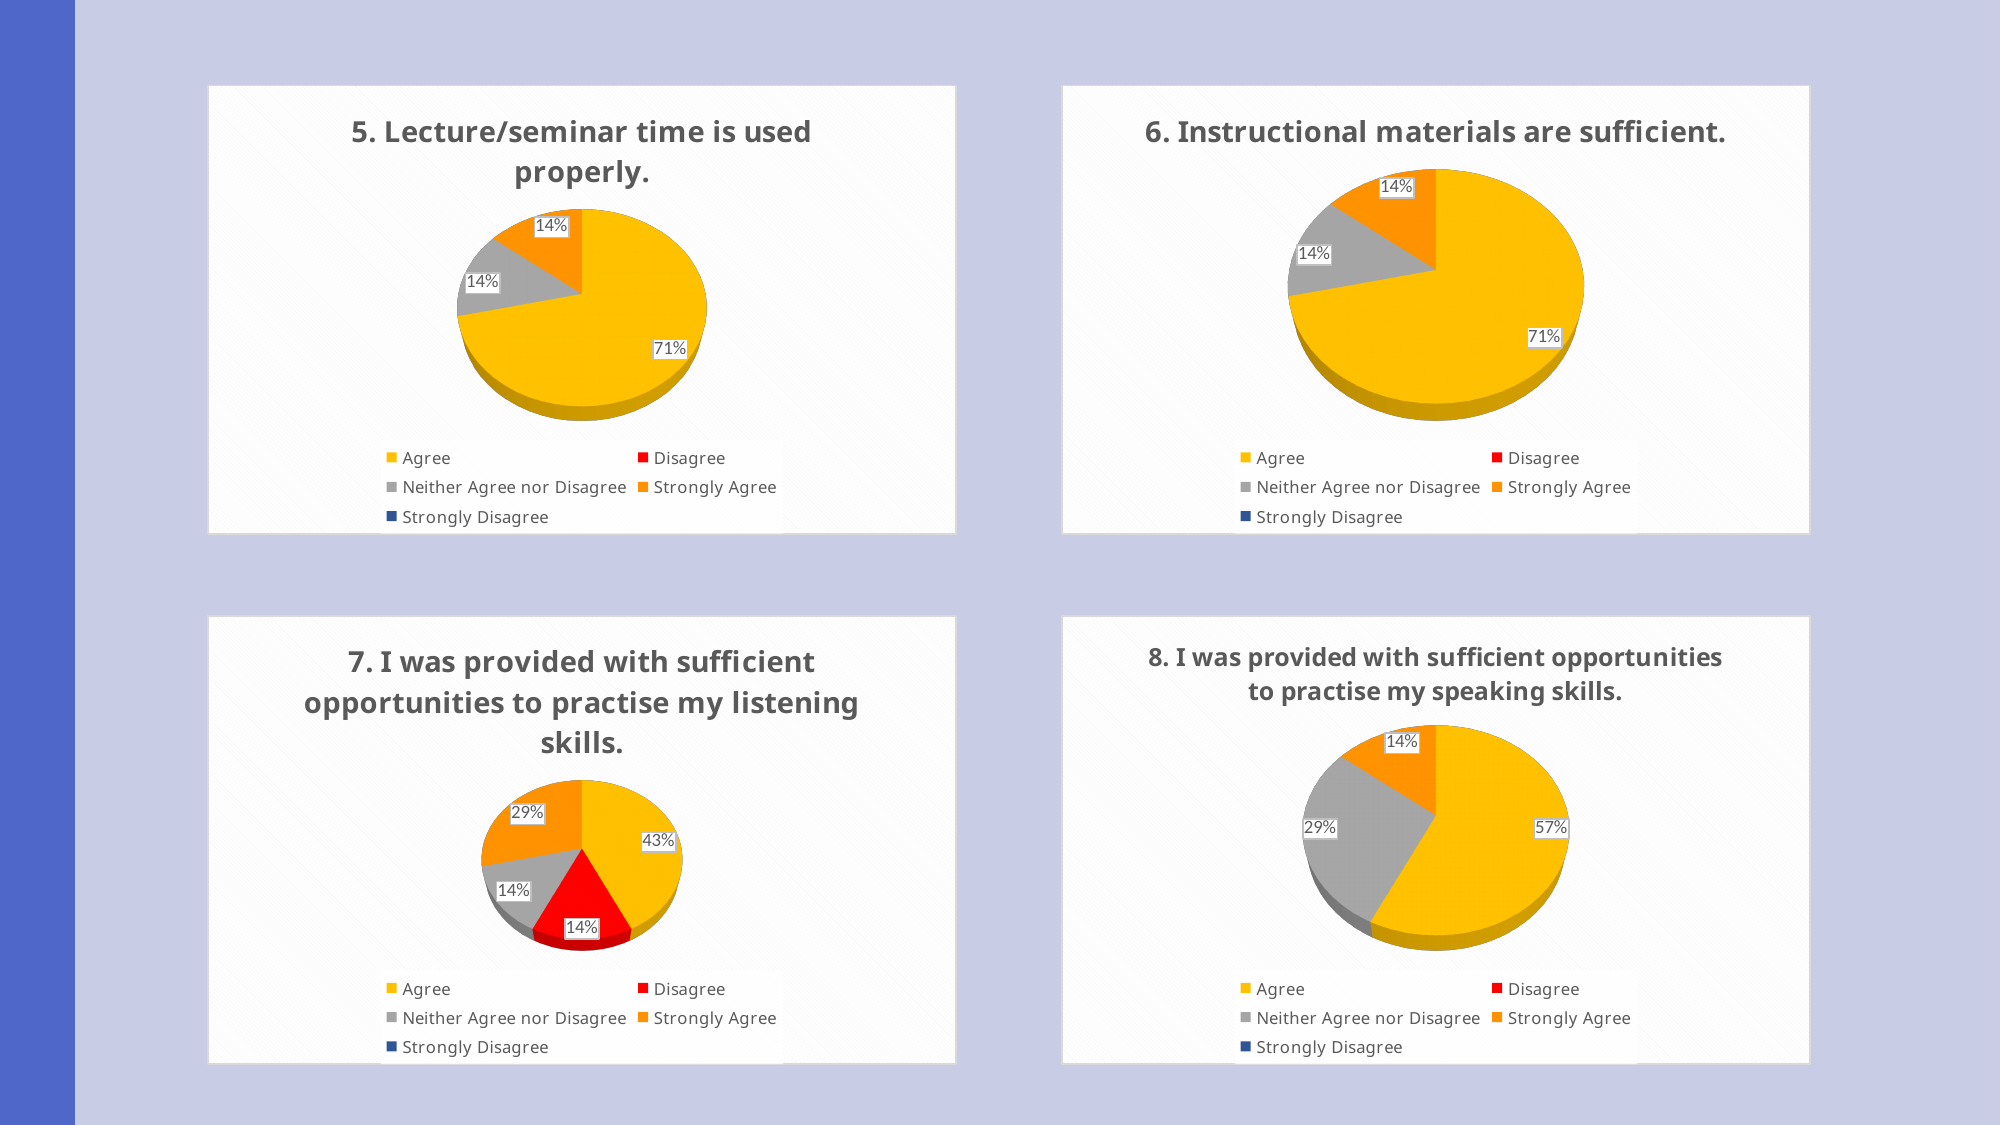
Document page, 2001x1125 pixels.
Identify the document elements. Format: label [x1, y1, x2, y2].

chart [206, 614, 958, 1066]
chart [1060, 614, 1812, 1066]
title [102, 50, 2000, 189]
chart [206, 84, 958, 535]
chart [1060, 84, 1812, 535]
